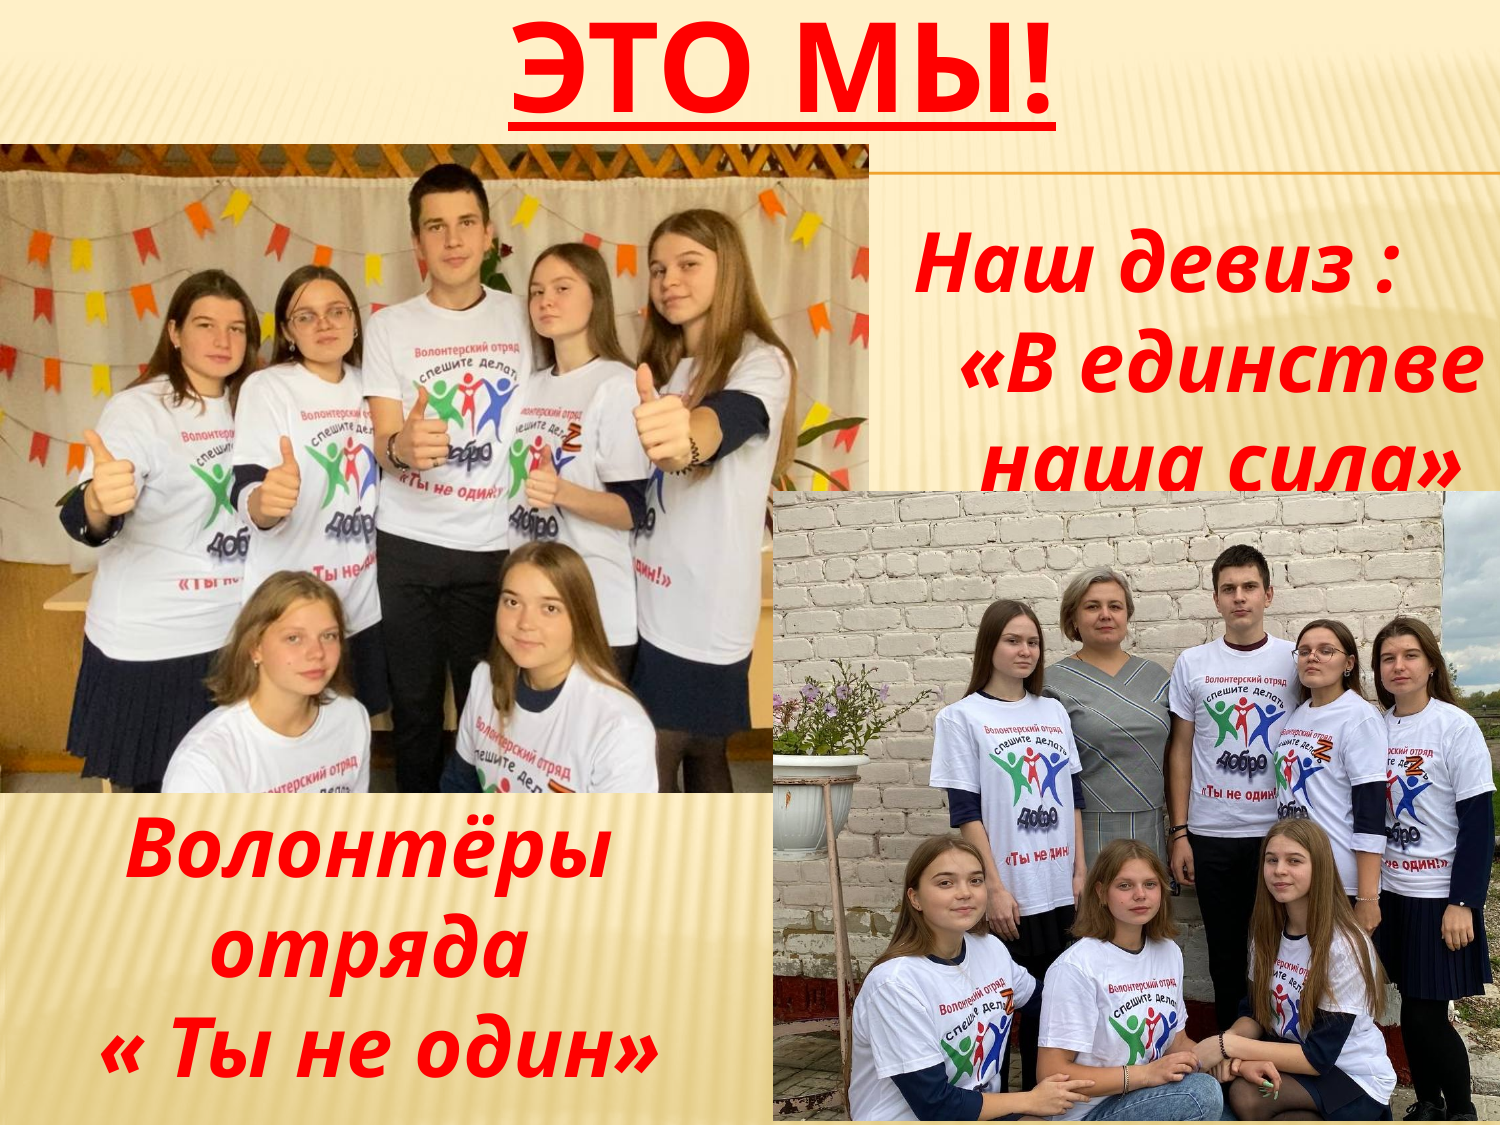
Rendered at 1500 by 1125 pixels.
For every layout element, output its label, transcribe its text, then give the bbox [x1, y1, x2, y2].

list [0, 144, 869, 793]
text_box Волонтёры отряда « Ты не один» [0, 808, 739, 1102]
text_box Наш девиз : «В единстве наша сила» [891, 101, 1500, 490]
title Это мы! [64, 0, 1500, 126]
picture [773, 491, 1500, 1122]
